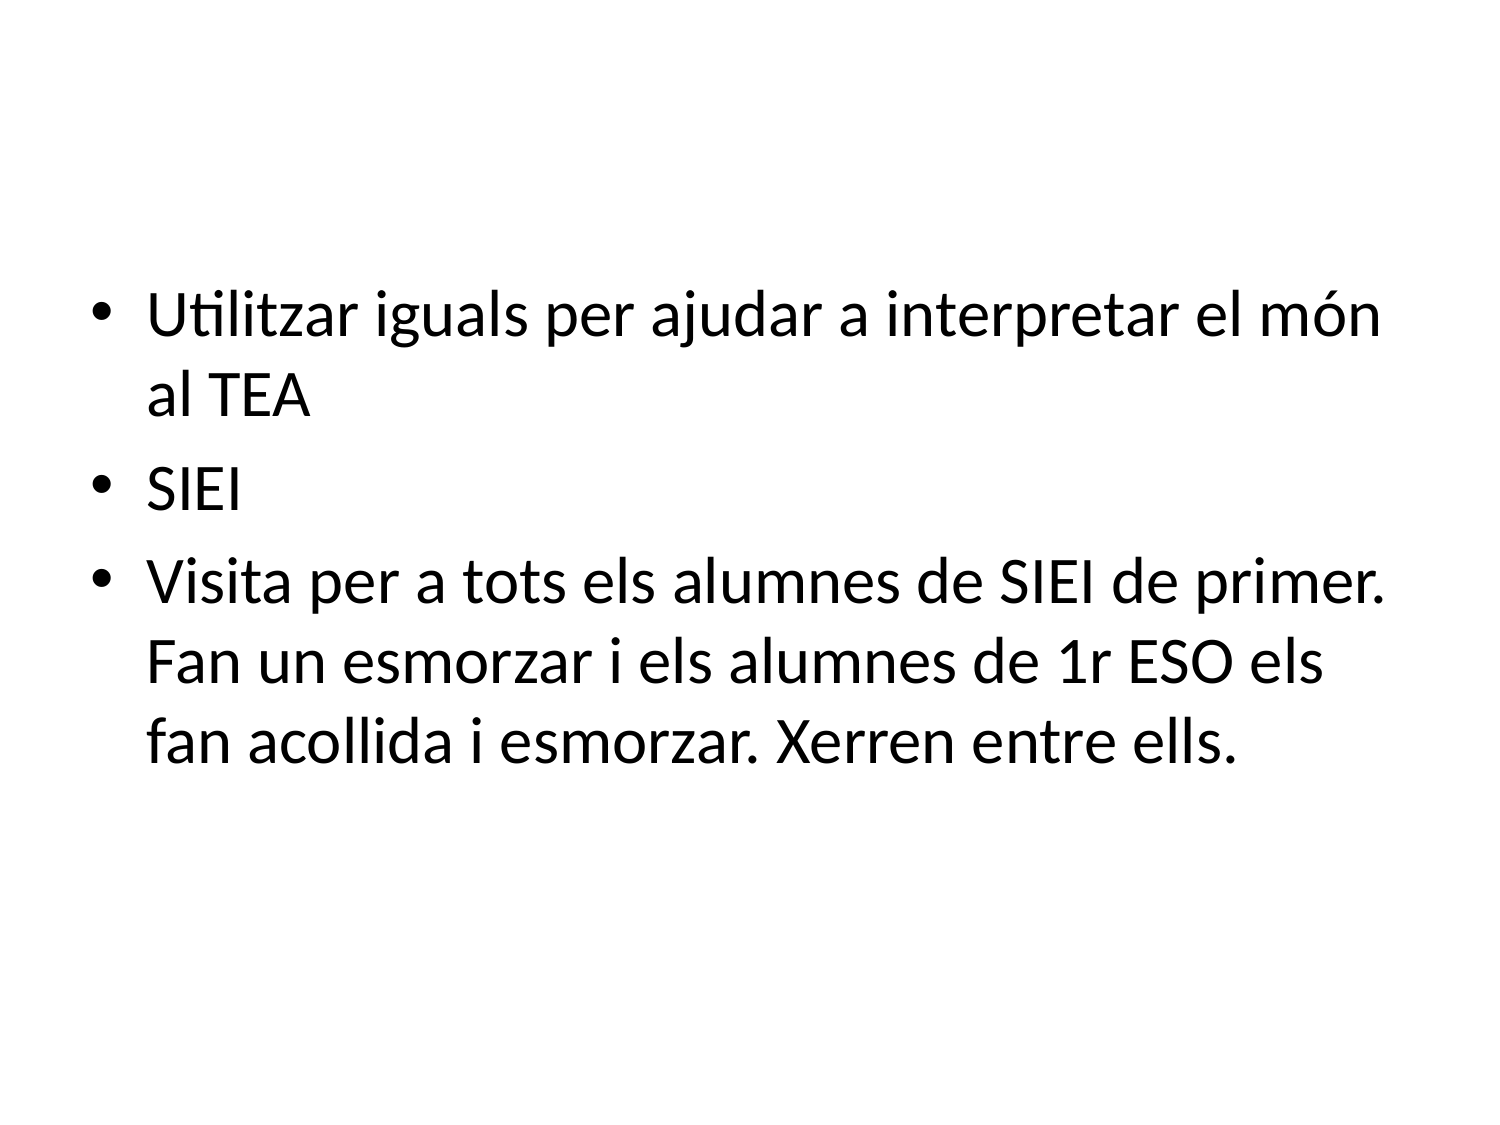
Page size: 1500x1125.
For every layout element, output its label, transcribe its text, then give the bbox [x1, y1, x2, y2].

list Utilitzar iguals per ajudar a interpretar el món al TEA SIEI Visita per a tots els alumnes de SIEI de primer. Fan un esmorzar i els alumnes de 1r ESO els fan acollida i esmorzar. Xerren entre ells. [75, 262, 1425, 1005]
